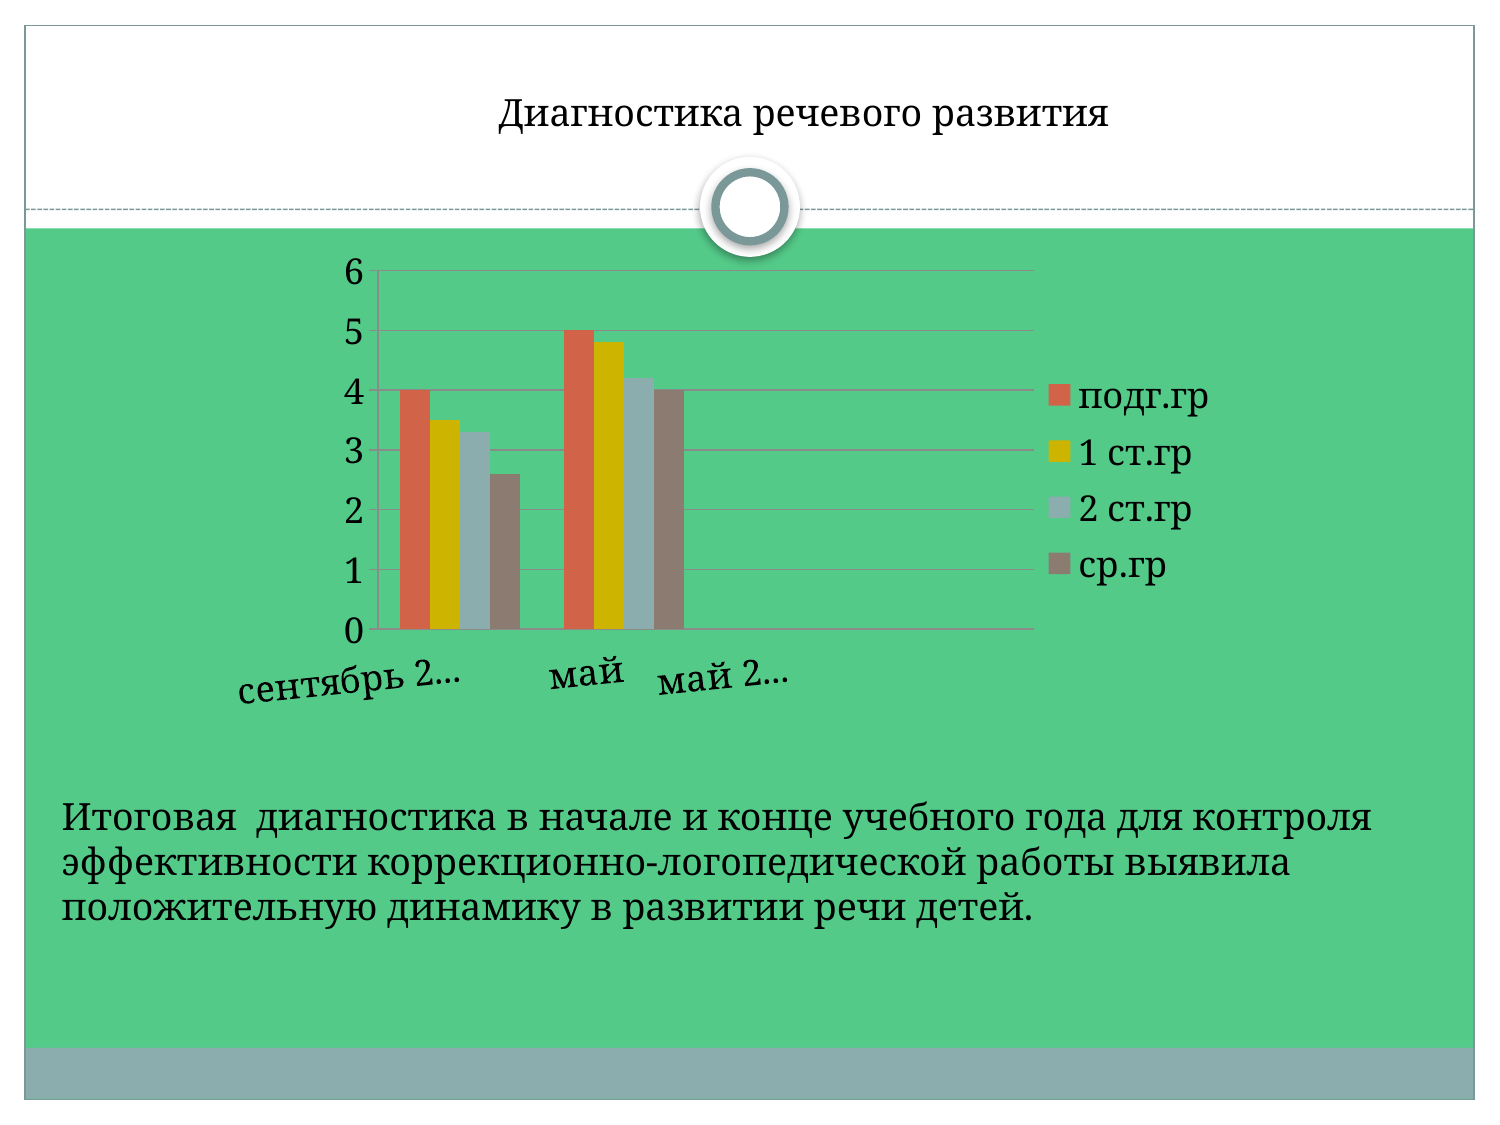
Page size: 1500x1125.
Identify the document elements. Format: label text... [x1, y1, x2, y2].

text_box Итоговая диагностика в начале и конце учебного года для контроля эффективности коррекционно-логопедической работы выявила положительную динамику в развитии речи детей. [46, 785, 1465, 935]
chart [234, 245, 1235, 716]
text_box Диагностика речевого развития [93, 81, 1418, 142]
